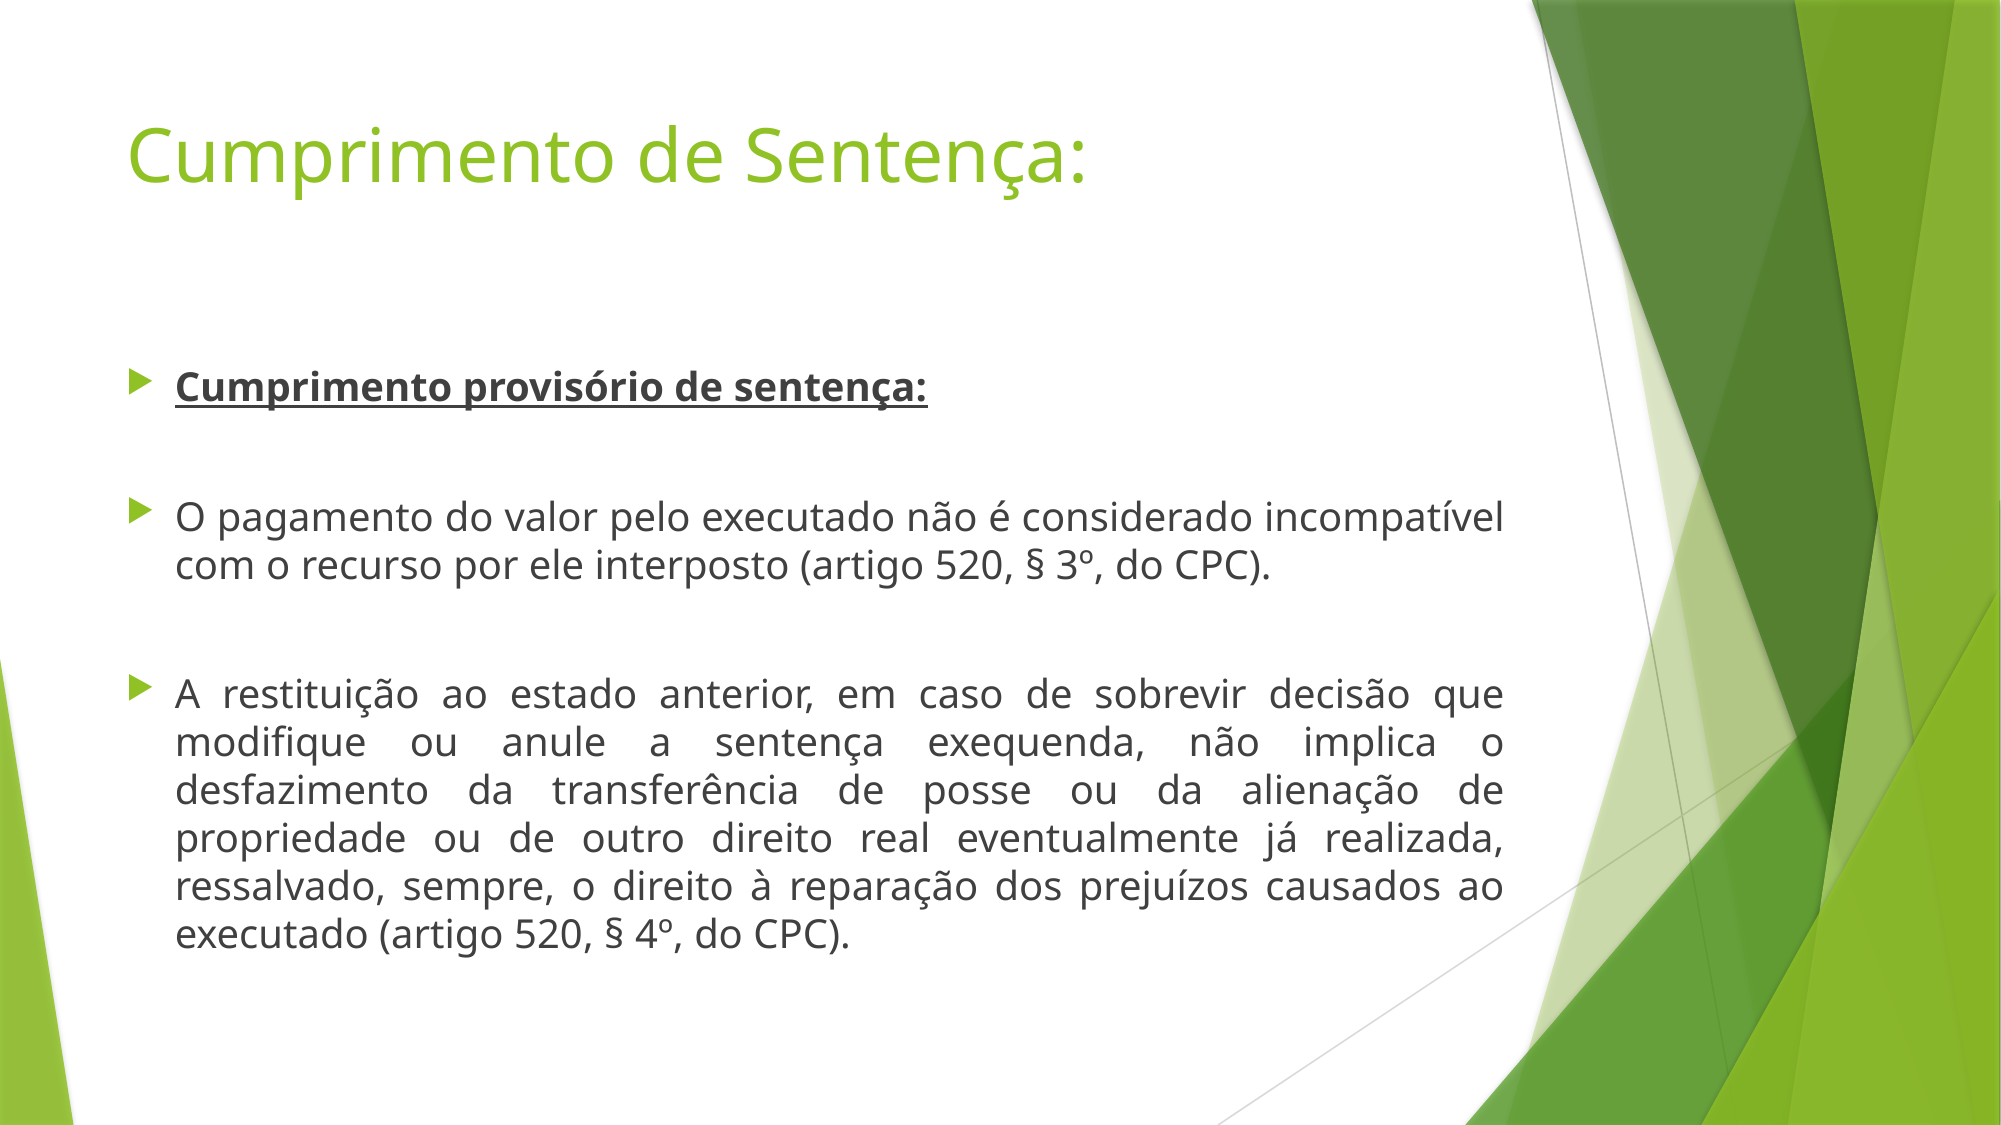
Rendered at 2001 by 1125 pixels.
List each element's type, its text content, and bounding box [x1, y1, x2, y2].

title Cumprimento de Sentença: [111, 99, 1522, 317]
list Cumprimento provisório de sentença: O pagamento do valor pelo executado não é considerado incompatível com o recurso por ele interposto (artigo 520, § 3º, do CPC). A restituição ao estado anterior, em caso de sobrevir decisão que modifique ou anule a sentença exequenda, não implica o desfazimento da transferência de posse ou da alienação de propriedade ou de outro direito real eventualmente já realizada, ressalvado, sempre, o direito à reparação dos prejuízos causados ao executado (artigo 520, § 4º, do CPC). [111, 354, 1522, 992]
